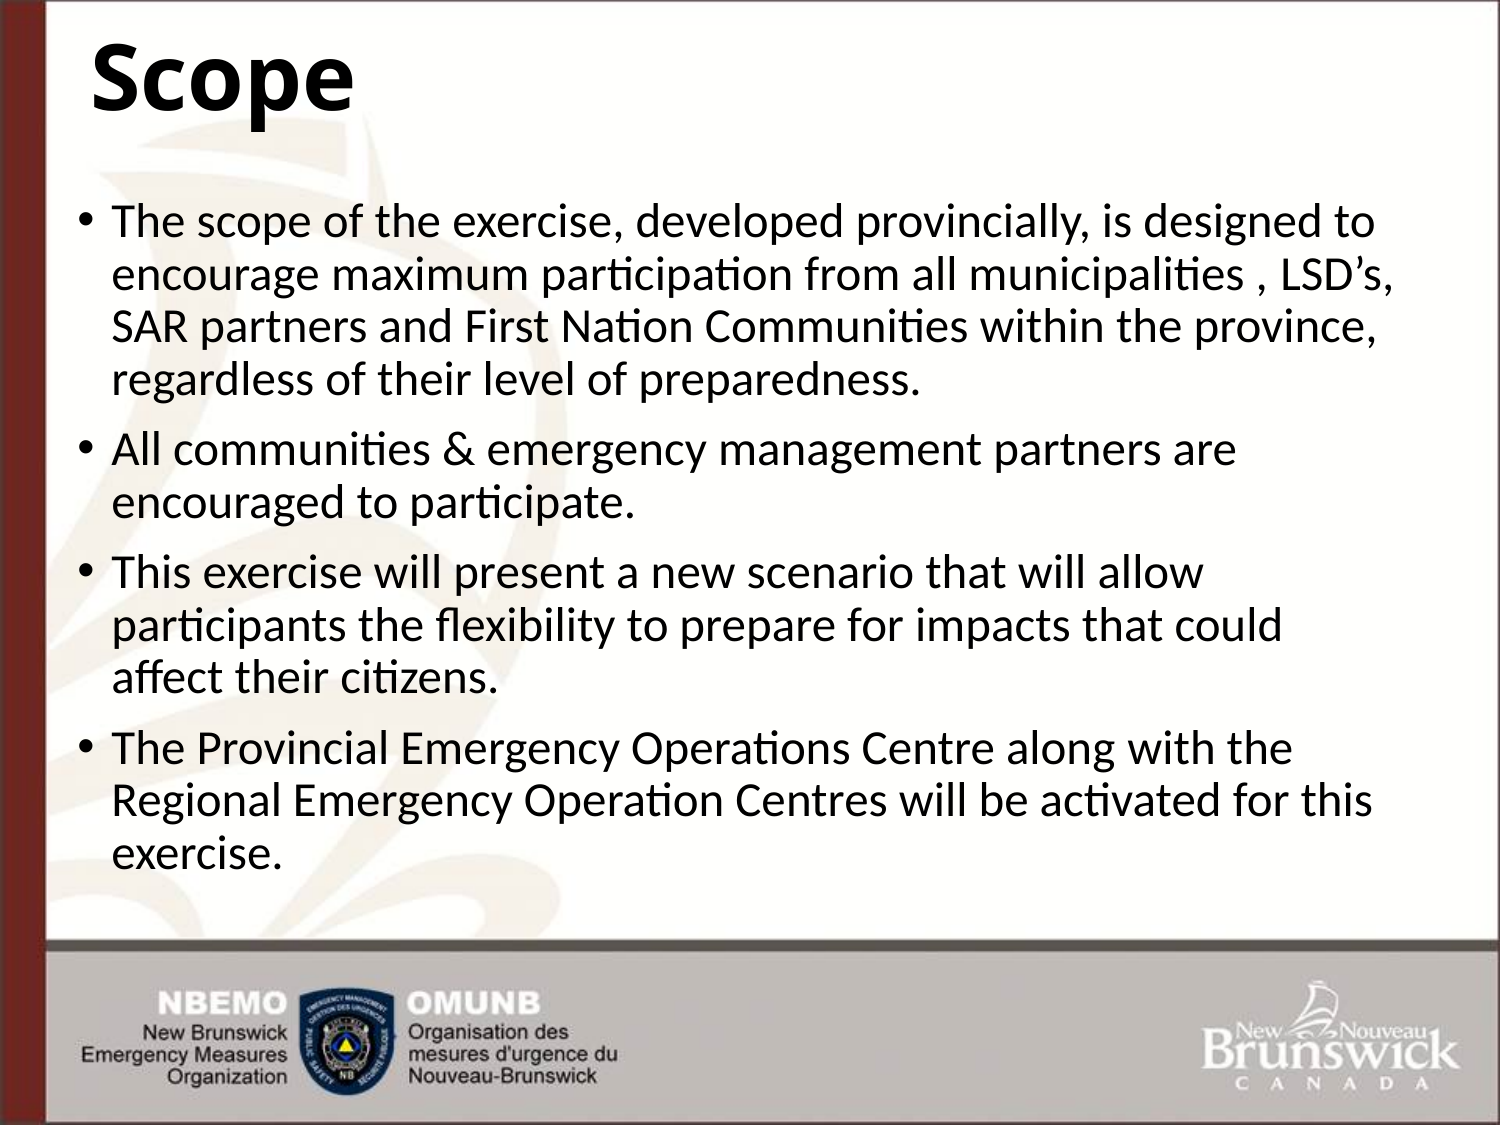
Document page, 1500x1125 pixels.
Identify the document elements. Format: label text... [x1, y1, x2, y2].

title Scope [75, 0, 1425, 175]
list The scope of the exercise, developed provincially, is designed to encourage maximum participation from all municipalities , LSD’s, SAR partners and First Nation Communities within the province, regardless of their level of preparedness. All communities & emergency management partners are encouraged to participate. This exercise will present a new scenario that will allow participants the flexibility to prepare for impacts that could affect their citizens. The Provincial Emergency Operations Centre along with the Regional Emergency Operation Centres will be activated for this exercise. [62, 187, 1413, 930]
picture [0, 0, 1500, 1125]
